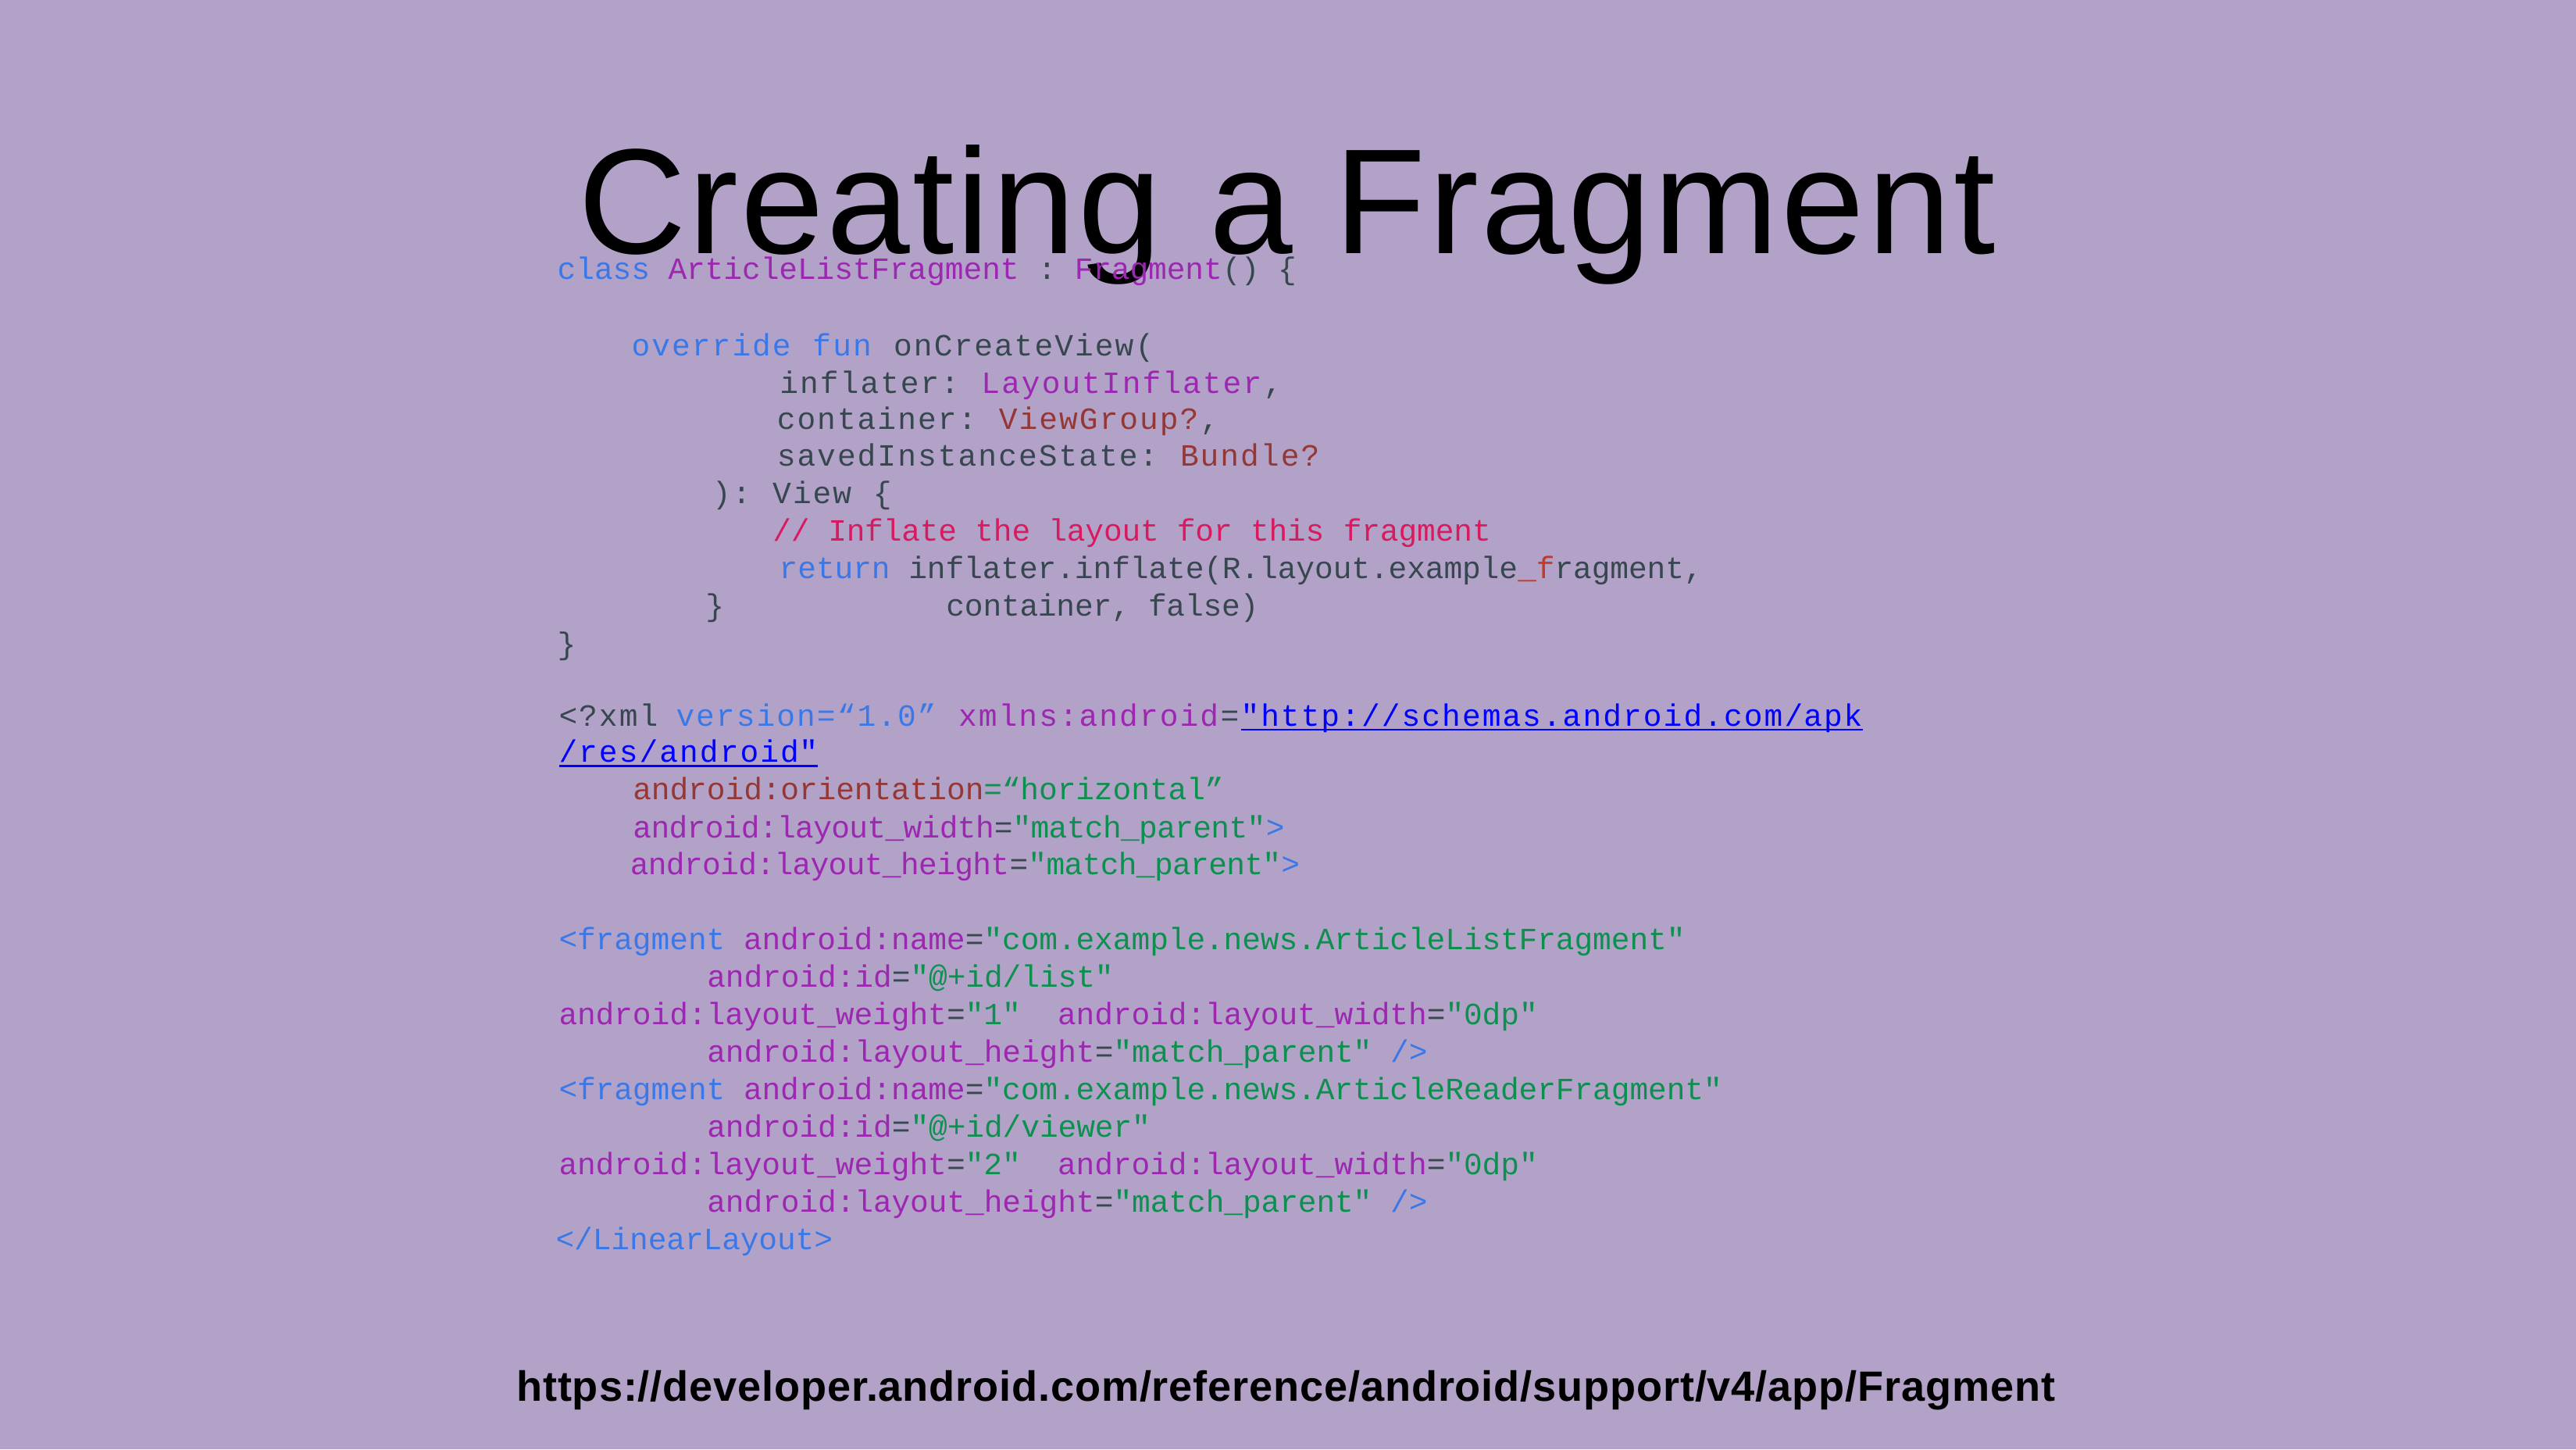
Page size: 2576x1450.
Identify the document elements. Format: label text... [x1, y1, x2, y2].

title Creating a Fragment [576, 104, 2000, 347]
text_box class ArticleListFragment : Fragment() { override fun onCreateView( inflater: LayoutInflater, container: ViewGroup?, savedInstanceState: Bundle? ): View { // Inflate the layout for this fragment return inflater.inflate(R.layout.example_fragment, } container, false) } <?xml version=“1.0” xmlns:android="http://schemas.android.com/apk/res/android" android:orientation=“horizontal” android:layout_width="match_parent"> android:layout_height="match_parent"> <fragment android:name="com.example.news.ArticleListFragment" android:id="@+id/list" android:layout_weight="1" android:layout_width="0dp" android:layout_height="match_parent" /> <fragment android:name="com.example.news.ArticleReaderFragment" android:id="@+id/viewer" android:layout_weight="2" android:layout_width="0dp" android:layout_height="match_parent" /> </LinearLayout> [555, 248, 1894, 1294]
text_box https://developer.android.com/reference/android/support/v4/app/Fragment [515, 1359, 2061, 1410]
